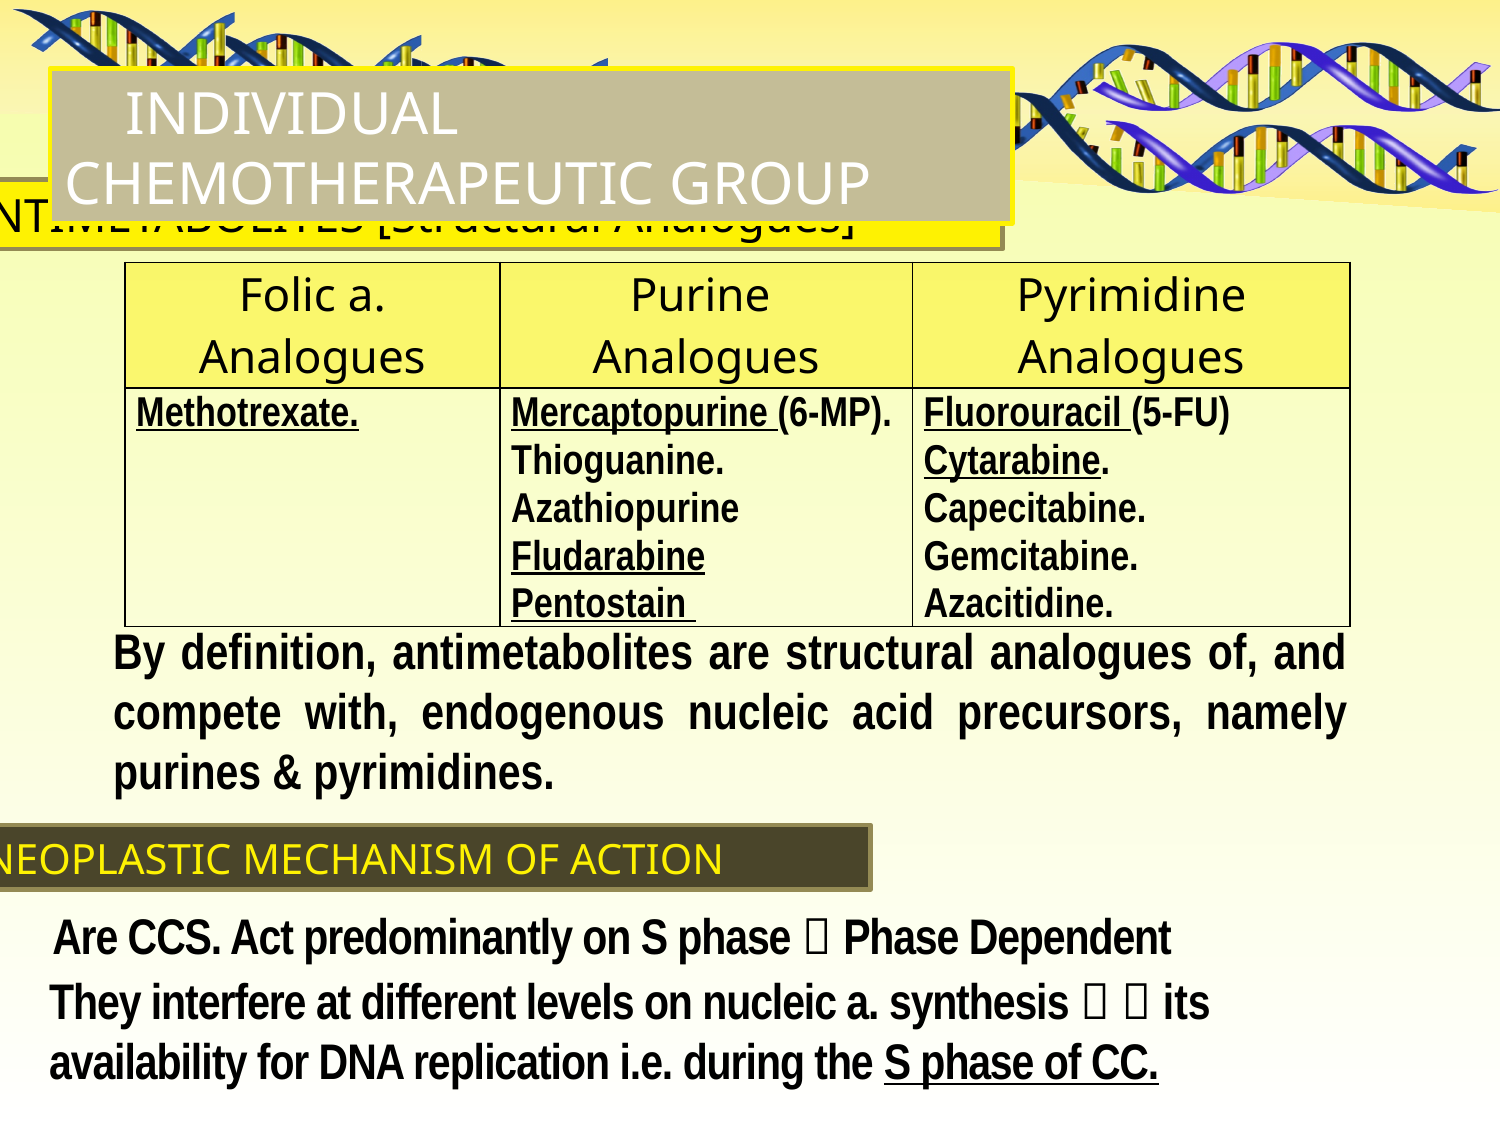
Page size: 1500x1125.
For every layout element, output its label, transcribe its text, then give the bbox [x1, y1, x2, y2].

text_box ANTINEOPLASTIC MECHANISM OF ACTION [0, 825, 871, 890]
table_cell Fluorouracil (5-FU) Cytarabine. Capecitabine. Gemcitabine. Azacitidine. [913, 389, 1349, 612]
table_cell Methotrexate. [126, 389, 499, 612]
table_header Pyrimidine Analogues [913, 263, 1349, 387]
text_box By definition, antimetabolites are structural analogues of, and compete with, endogenous nucleic acid precursors, namely purines & pyrimidines. [98, 612, 1363, 808]
table_cell Mercaptopurine (6-MP). Thioguanine. Azathiopurine Fludarabine Pentostain [501, 389, 912, 612]
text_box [0, 0, 1500, 213]
text_box They interfere at different levels on nucleic a. synthesis   its availability for DNA replication i.e. during the S phase of CC. [34, 962, 1413, 1098]
table_header Purine Analogues [501, 263, 912, 387]
text_box II. ANTIMETABOLITES [Structural Analogues] [0, 222, 1003, 249]
text_box Are CCS. Act predominantly on S phase  Phase Dependent [37, 897, 1338, 962]
table_header Folic a. Analogues [126, 263, 499, 387]
